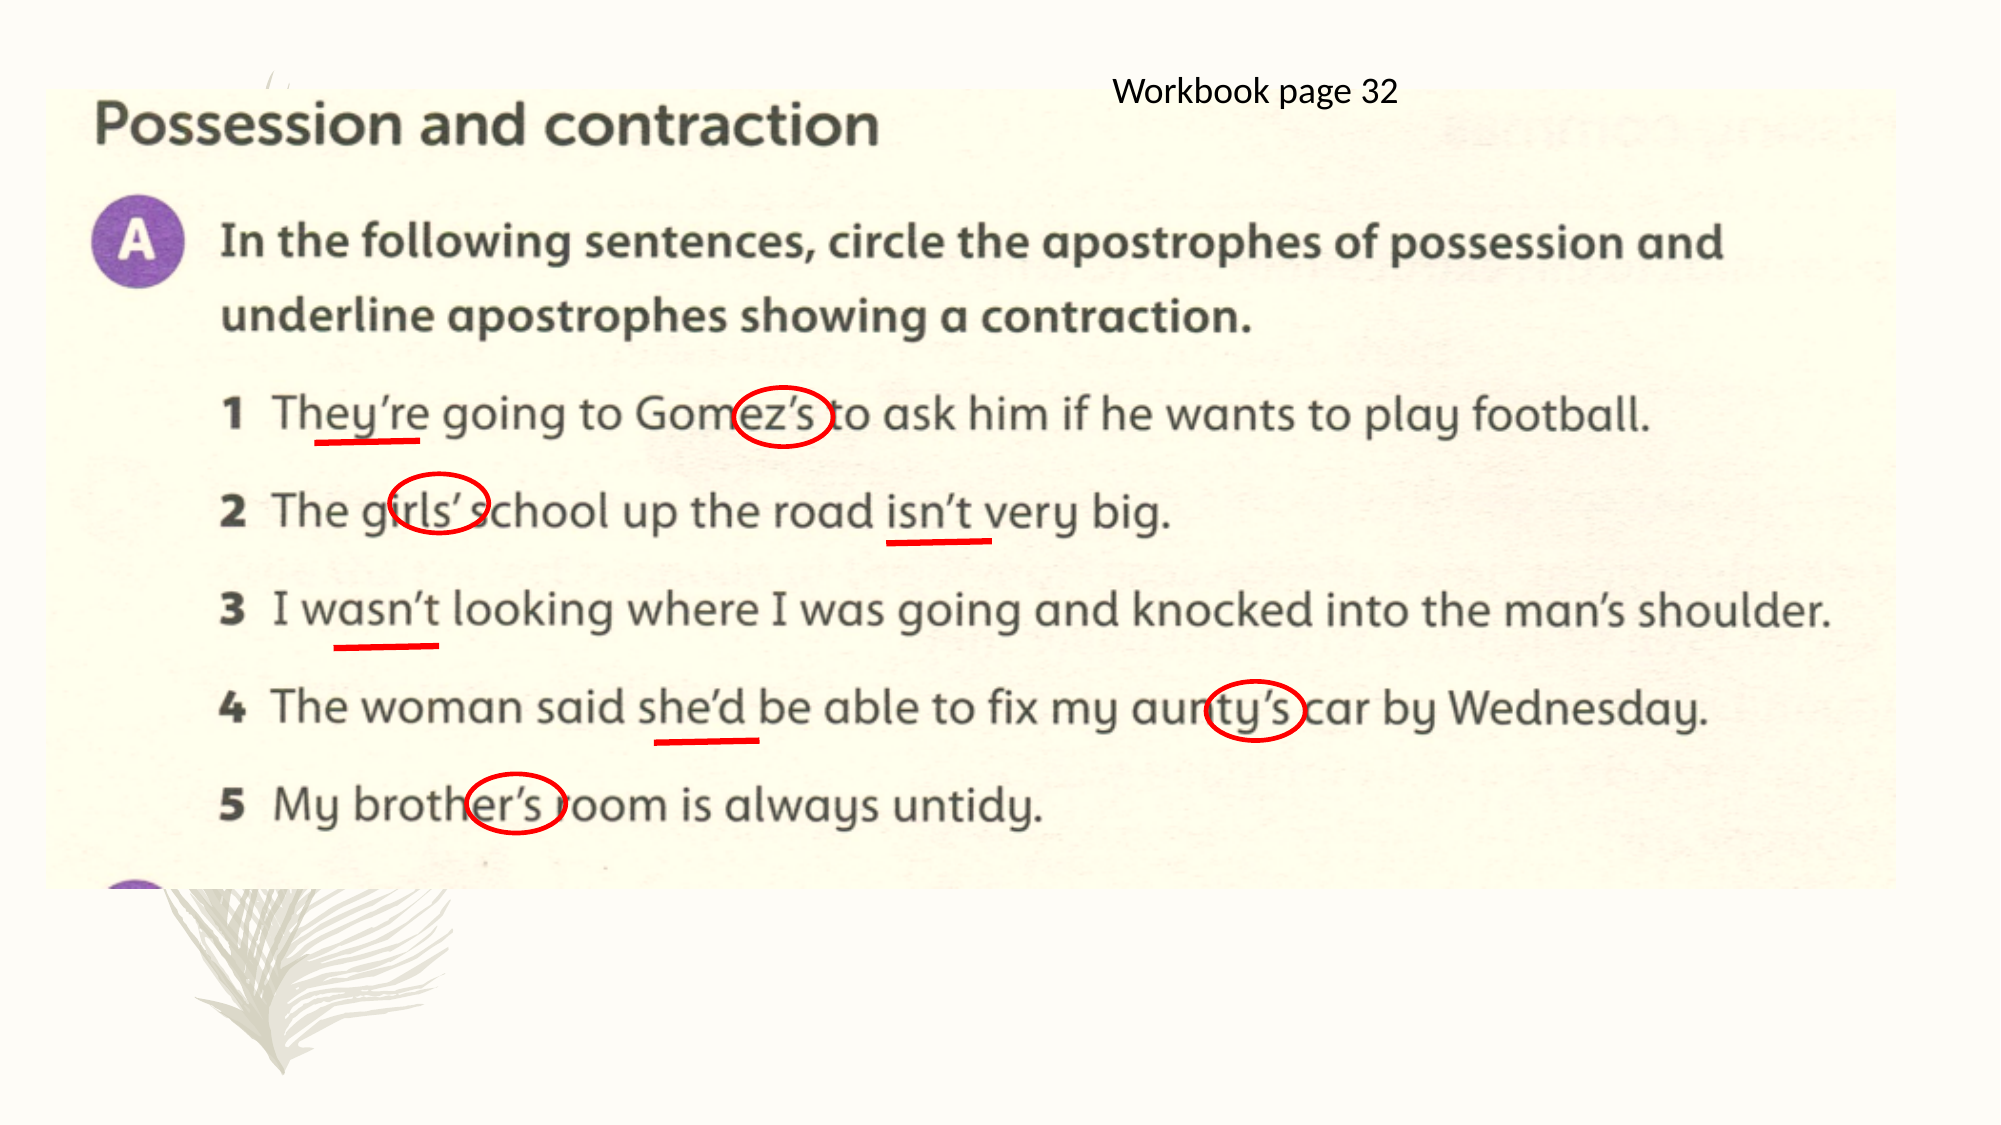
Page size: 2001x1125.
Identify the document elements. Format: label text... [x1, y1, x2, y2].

text_box Workbook page 32 [1097, 58, 1414, 88]
picture [46, 88, 1896, 890]
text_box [314, 440, 421, 444]
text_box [333, 645, 440, 649]
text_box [885, 540, 993, 544]
